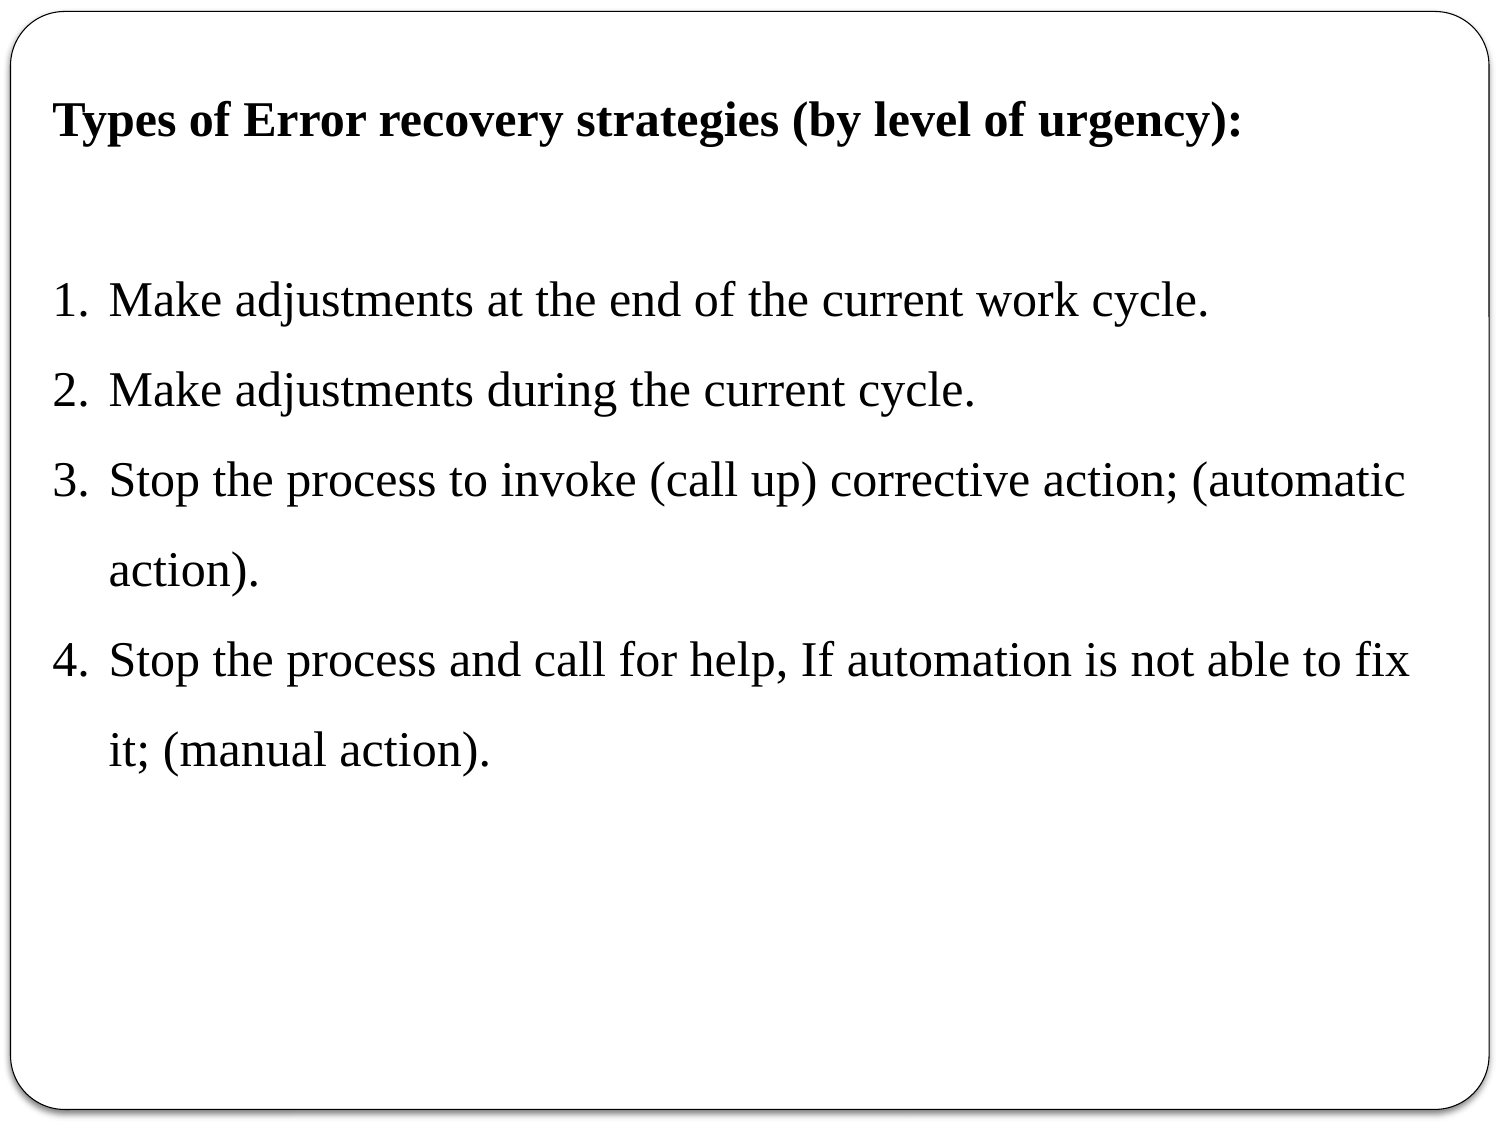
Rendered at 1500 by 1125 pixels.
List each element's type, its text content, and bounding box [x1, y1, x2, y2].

text_box Types of Error recovery strategies (by level of urgency): Make adjustments at the end of the current work cycle. Make adjustments during the current cycle. Stop the process to invoke (call up) corrective action; (automatic action). Stop the process and call for help, If automation is not able to fix it; (manual action). [37, 49, 1472, 875]
